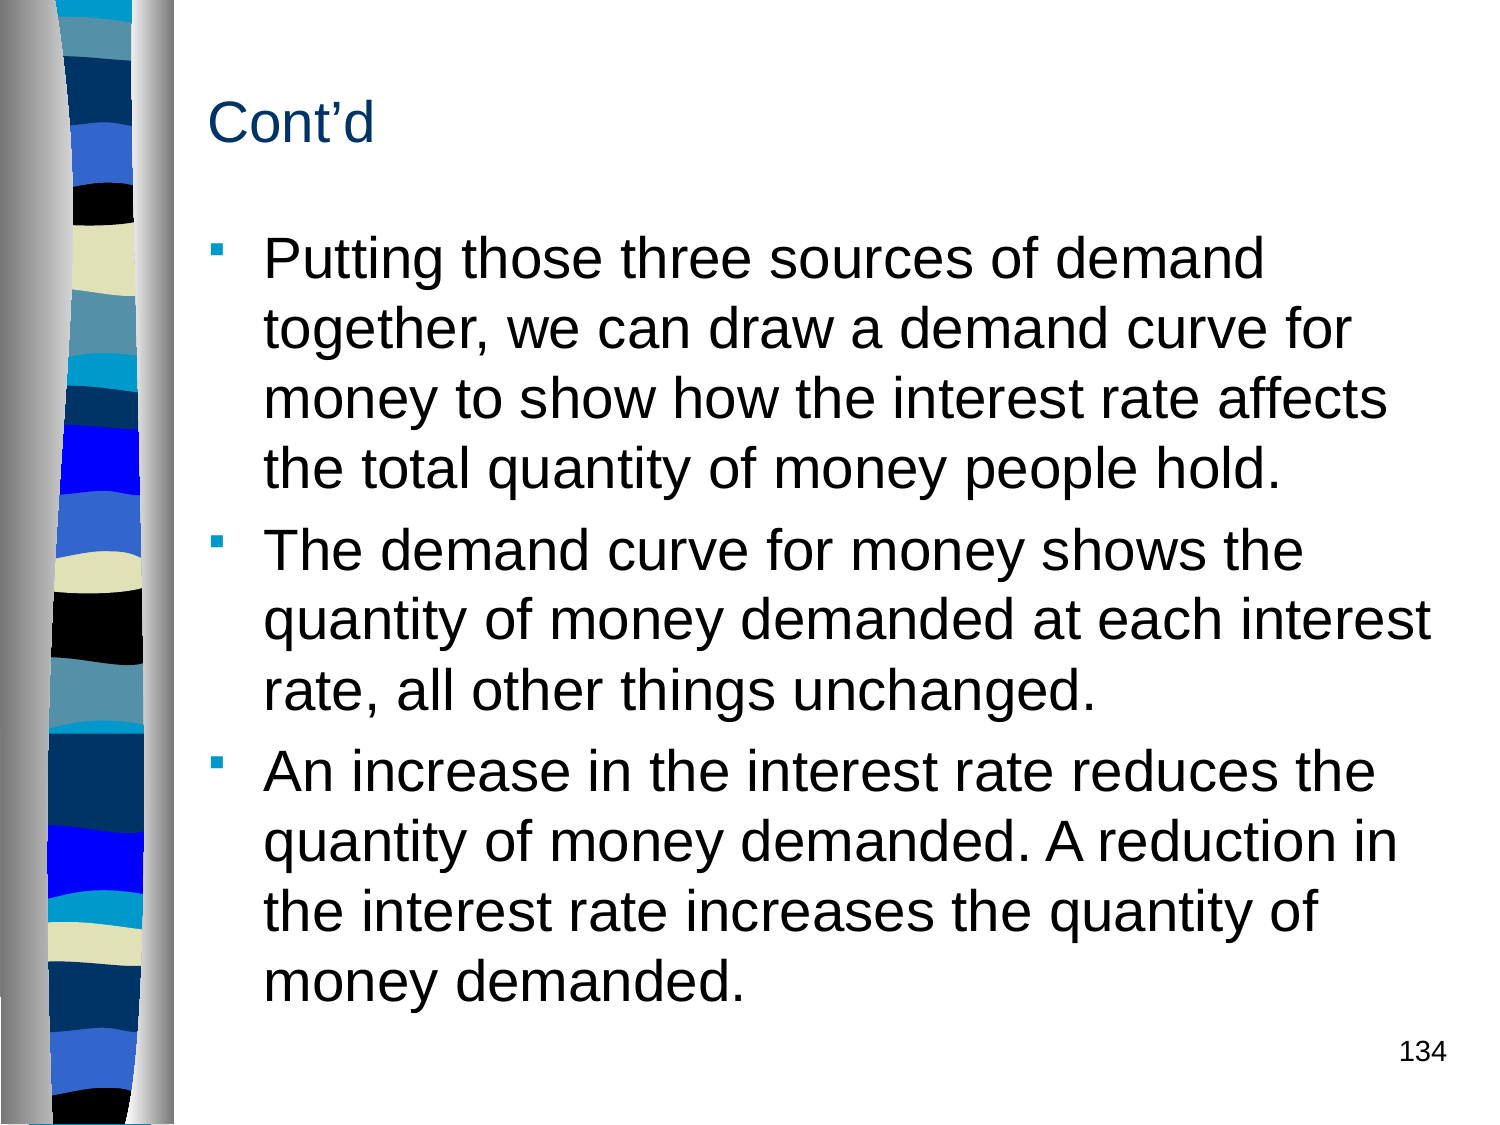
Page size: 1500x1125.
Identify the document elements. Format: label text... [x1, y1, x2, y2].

list Putting those three sources of demand together, we can draw a demand curve for money to show how the interest rate affects the total quantity of money people hold. The demand curve for money shows the quantity of money demanded at each interest rate, all other things unchanged. An increase in the interest rate reduces the quantity of money demanded. A reduction in the interest rate increases the quantity of money demanded. [192, 212, 1468, 1000]
title Cont’d [192, 75, 1468, 163]
slide_number 134 [1149, 1024, 1463, 1101]
